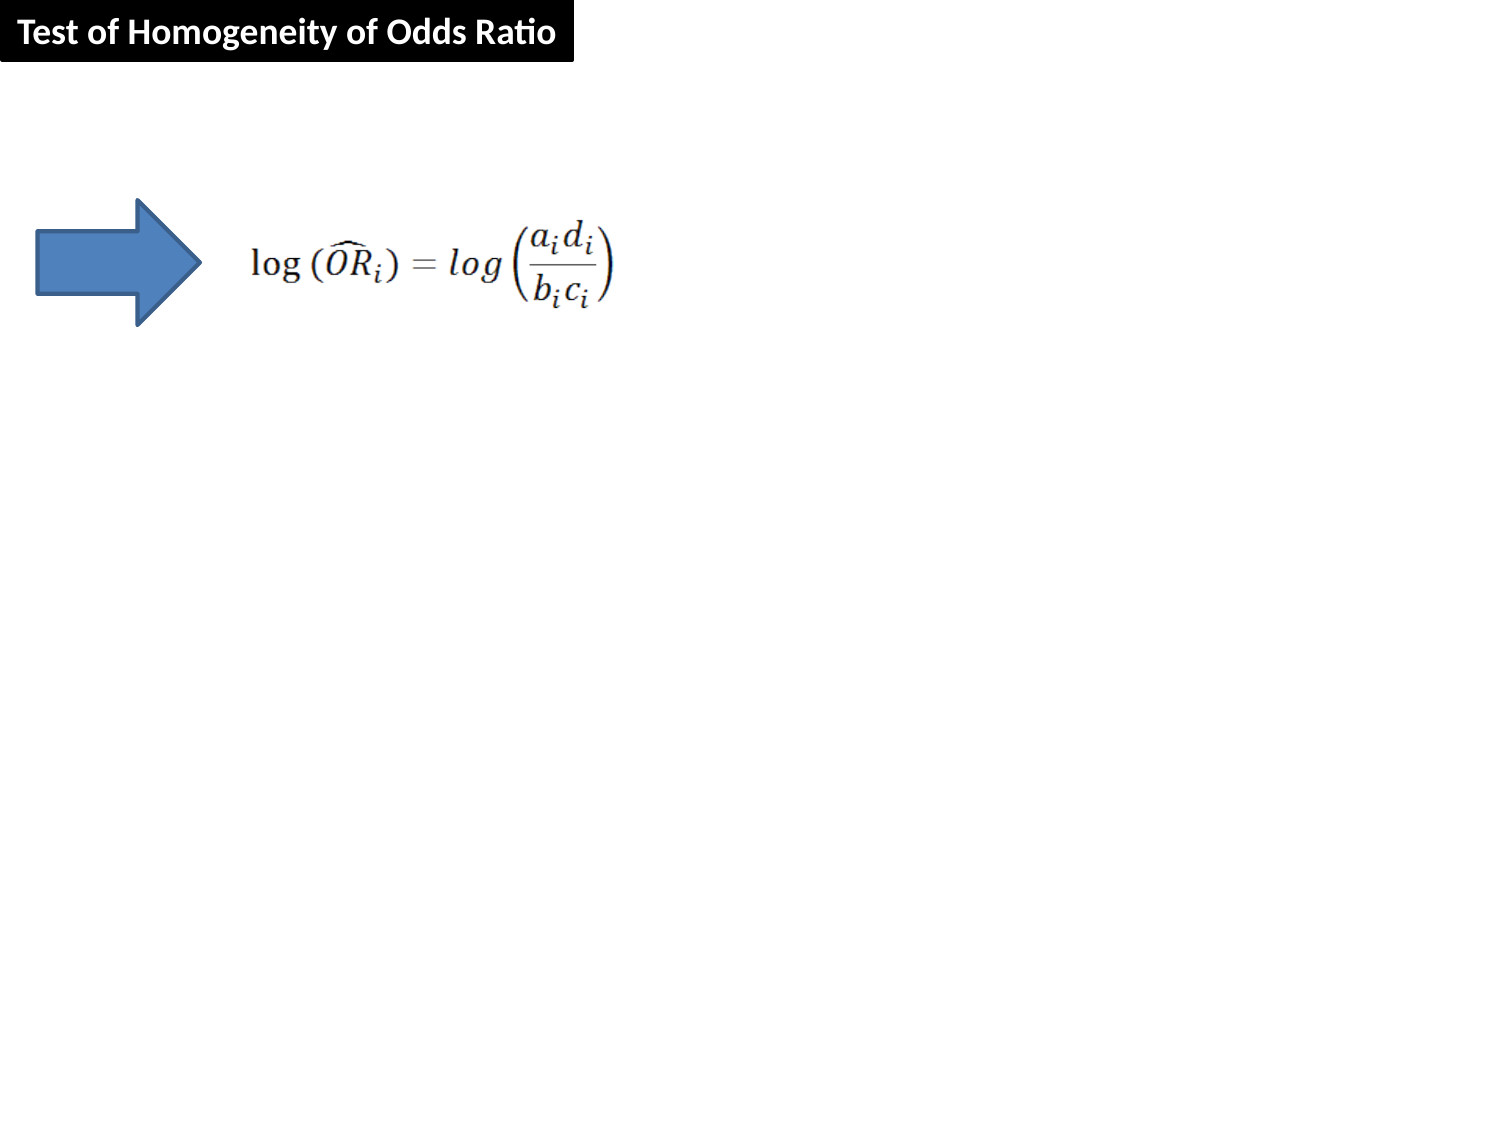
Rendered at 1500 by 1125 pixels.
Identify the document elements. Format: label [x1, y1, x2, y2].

text_box [0, 0, 1500, 75]
picture [251, 216, 615, 318]
text_box [35, 198, 203, 327]
